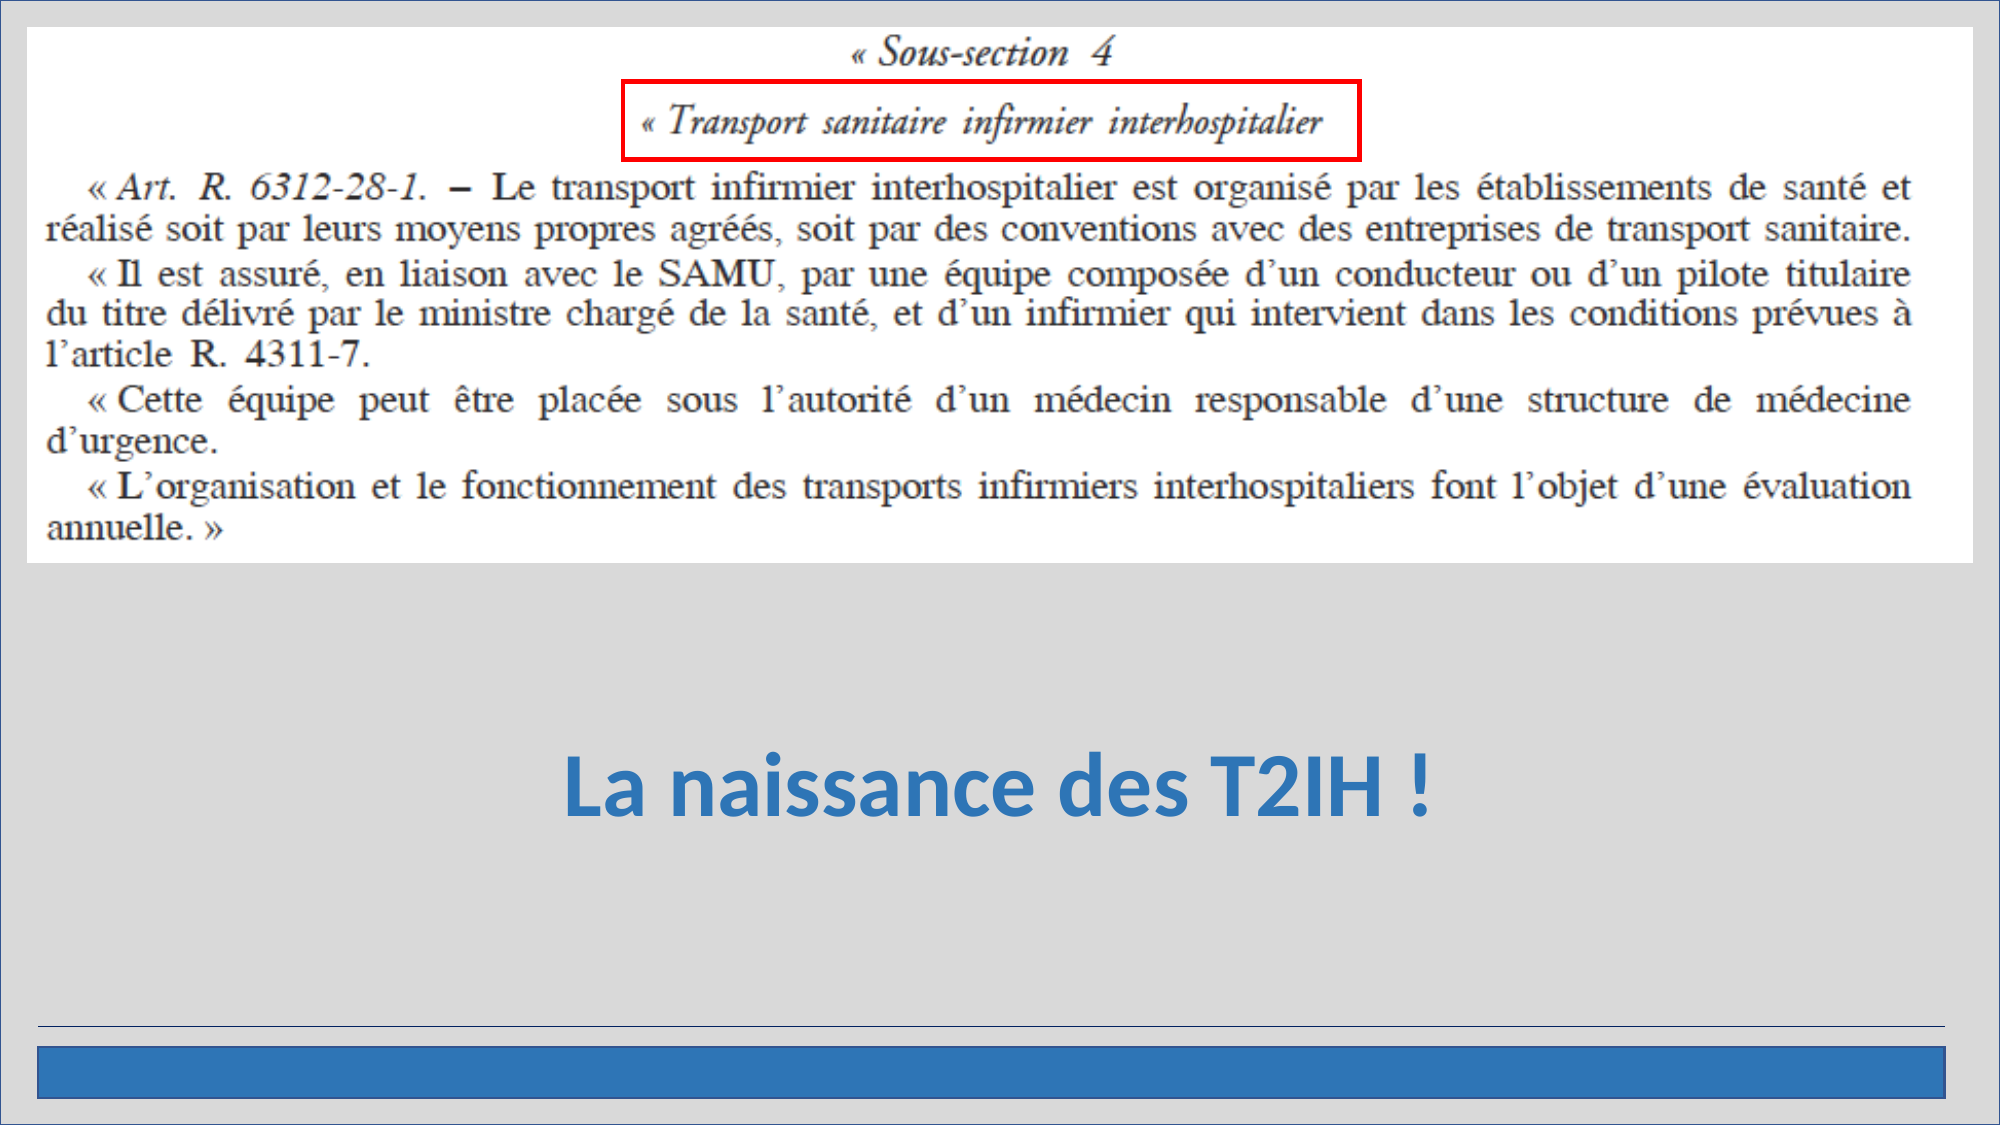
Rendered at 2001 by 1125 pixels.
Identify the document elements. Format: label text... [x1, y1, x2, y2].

text_box [0, 0, 2000, 1125]
text_box [37, 1046, 1946, 1099]
picture [27, 27, 1973, 563]
text_box La naissance des T2IH ! [548, 717, 1452, 843]
